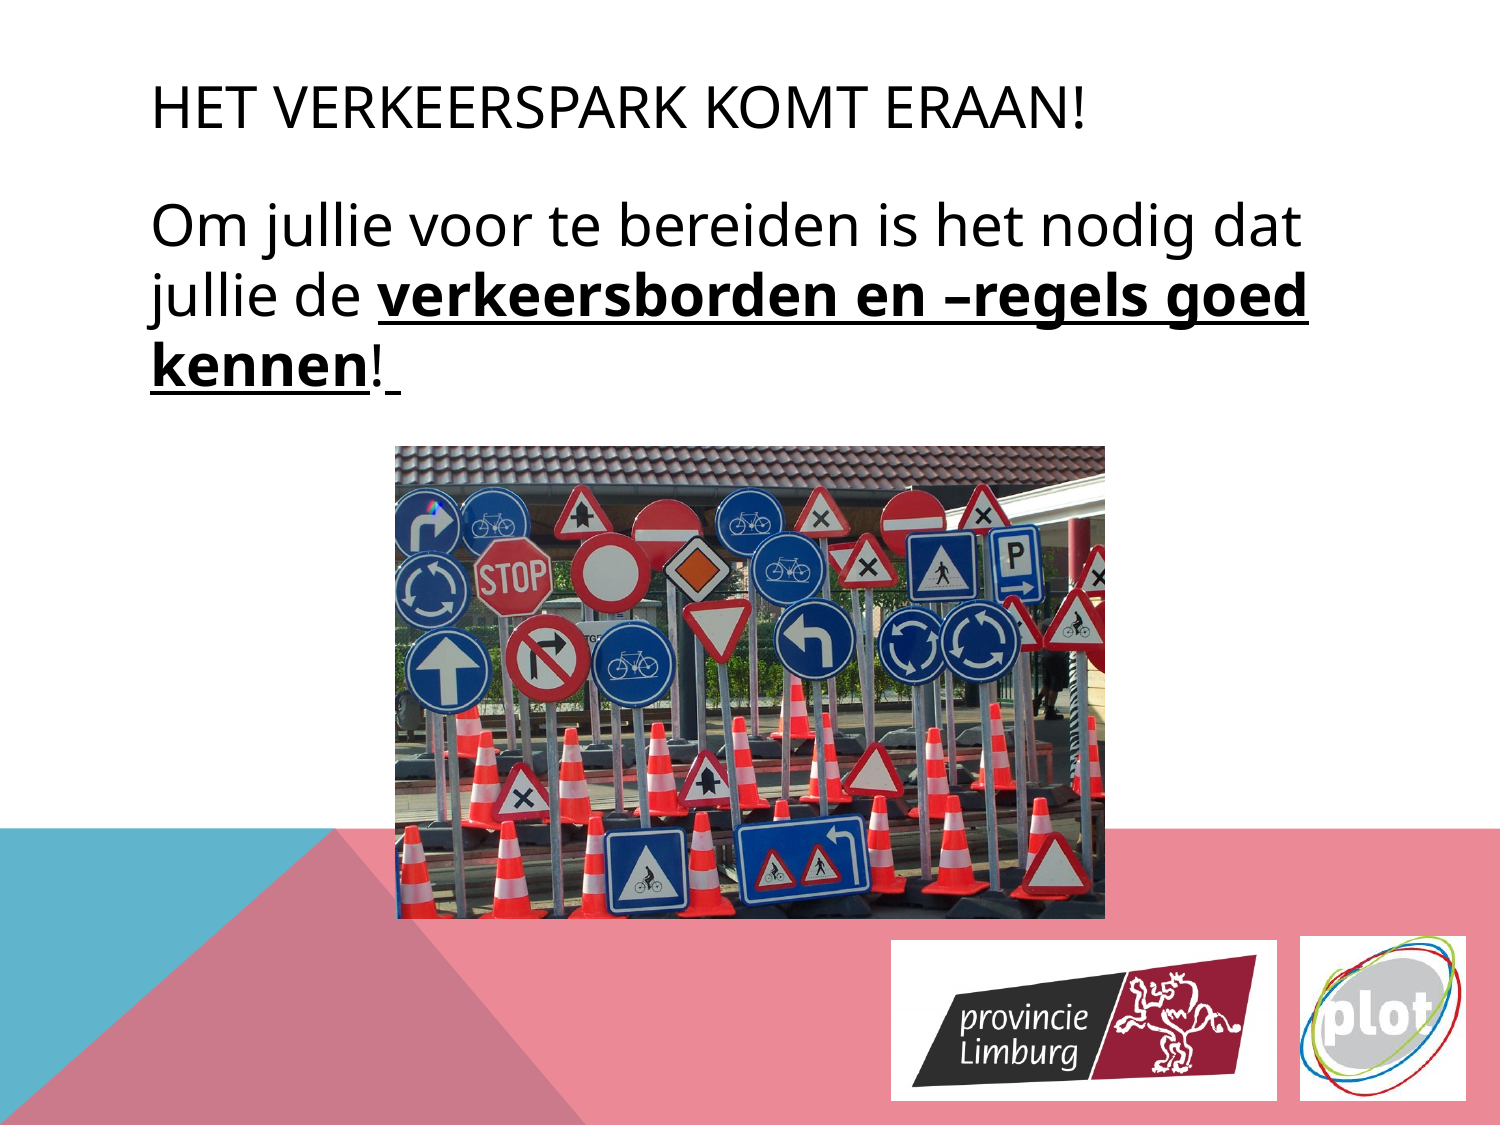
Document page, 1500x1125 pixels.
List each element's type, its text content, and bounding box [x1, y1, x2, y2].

title Het verkeerspark komt eraan! [135, 60, 1369, 150]
list Om jullie voor te bereiden is het nodig dat jullie de verkeersborden en –regels goed kennen! [135, 180, 1369, 768]
picture [891, 940, 1278, 1102]
picture [395, 446, 1105, 920]
picture [1300, 936, 1466, 1102]
